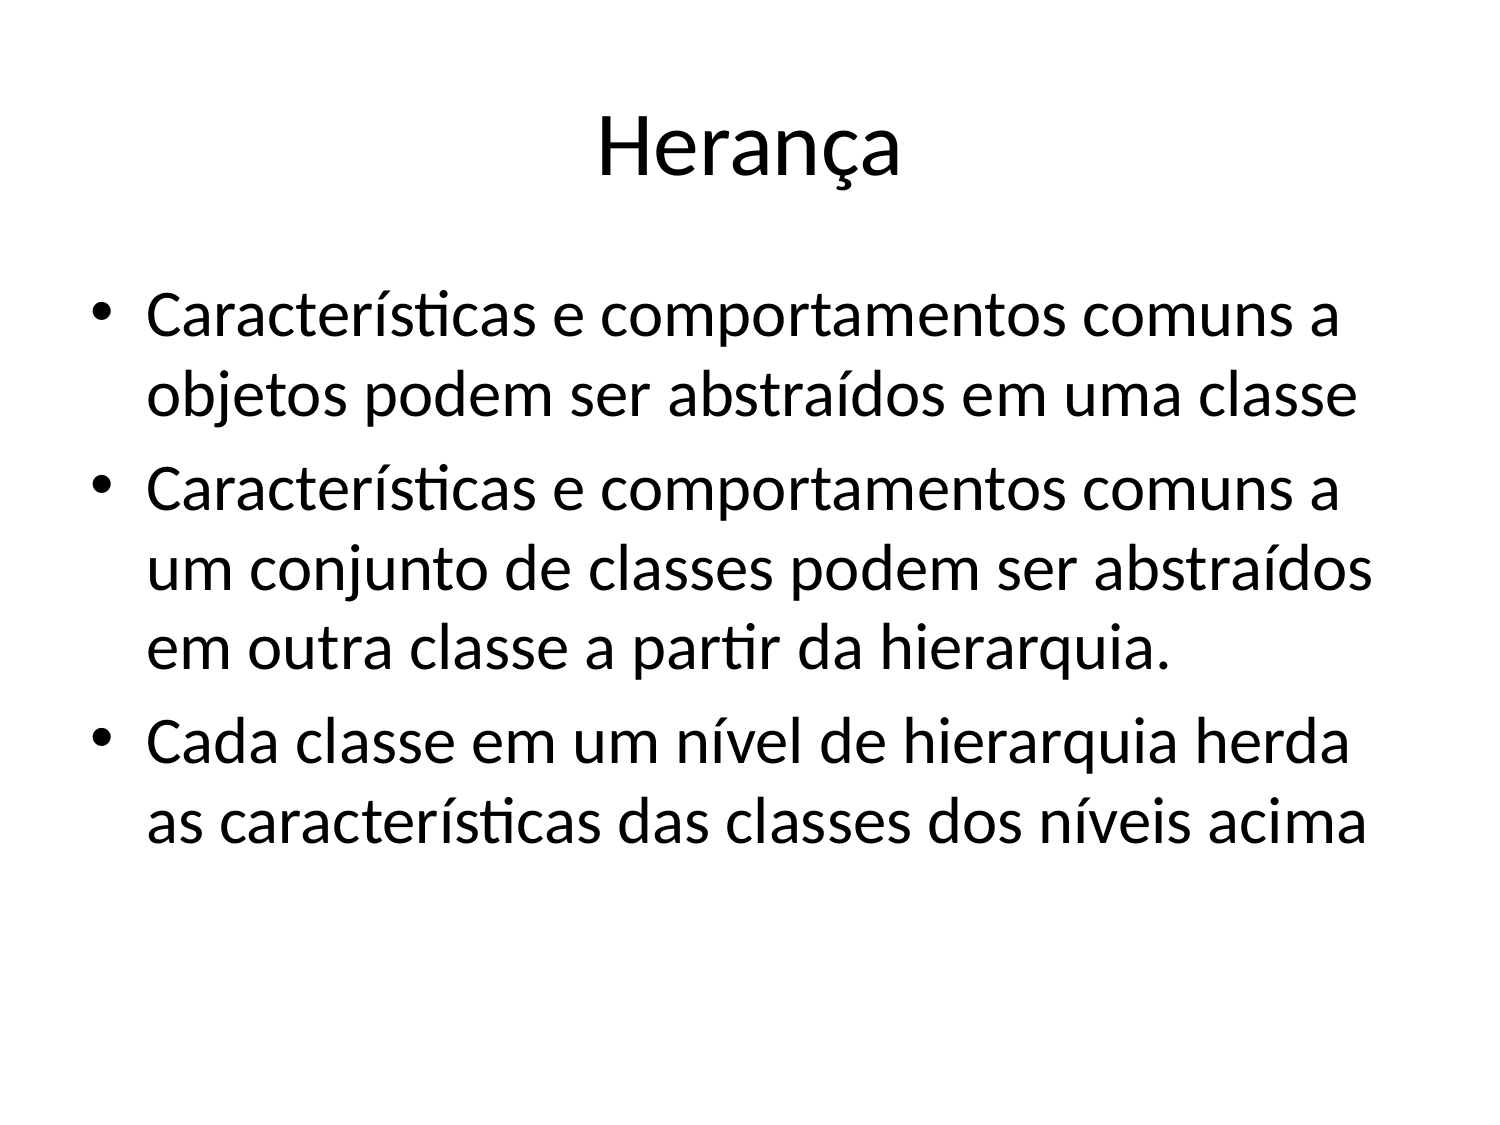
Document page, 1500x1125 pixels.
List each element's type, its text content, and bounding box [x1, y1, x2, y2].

list Características e comportamentos comuns a objetos podem ser abstraídos em uma classe Características e comportamentos comuns a um conjunto de classes podem ser abstraídos em outra classe a partir da hierarquia. Cada classe em um nível de hierarquia herda as características das classes dos níveis acima [75, 262, 1425, 1005]
title Herança [75, 45, 1425, 233]
